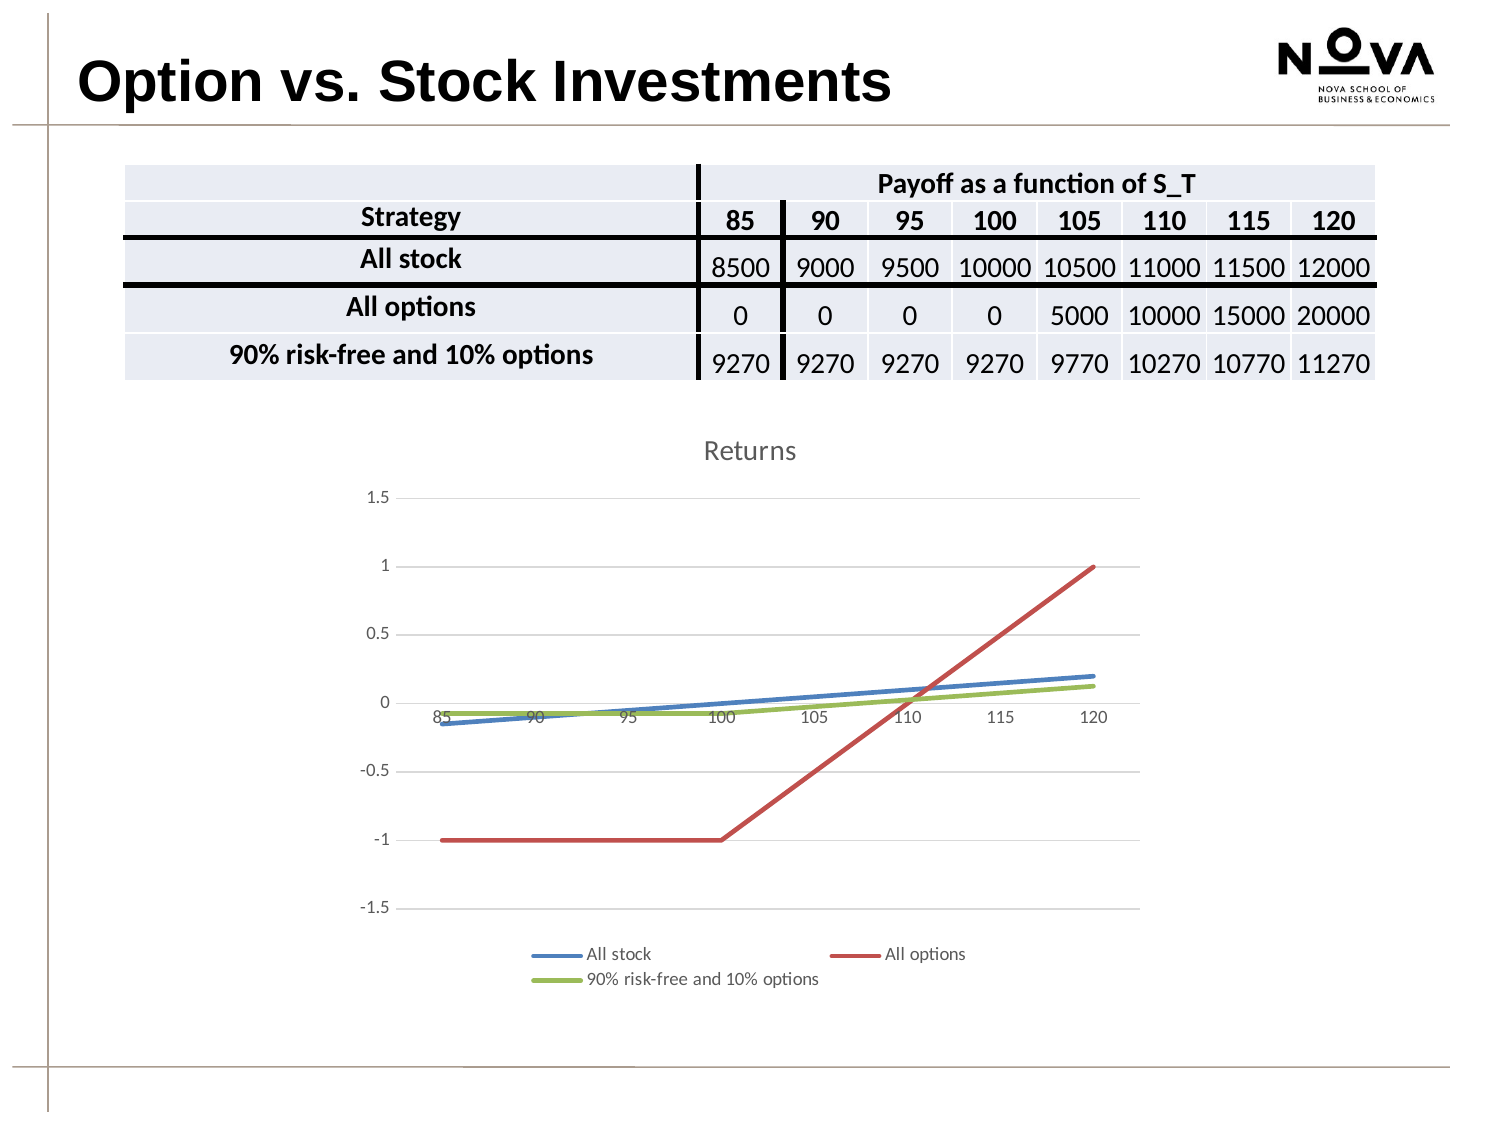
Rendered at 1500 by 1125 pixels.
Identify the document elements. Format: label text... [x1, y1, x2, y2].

table_cell 9500 [869, 240, 951, 282]
table_cell Strategy [125, 202, 696, 235]
table_cell 85 [701, 202, 780, 235]
chart [343, 410, 1157, 997]
table_cell 15000 [1207, 288, 1290, 332]
table_cell 105 [1038, 202, 1121, 235]
table_cell All options [125, 288, 696, 332]
table_cell 10000 [953, 240, 1036, 282]
table_cell 10770 [1207, 334, 1290, 380]
table_cell 120 [1292, 202, 1375, 235]
table_cell 0 [953, 288, 1036, 332]
table_header [125, 165, 696, 200]
table_cell 5000 [1038, 288, 1121, 332]
text_box Option vs. Stock Investments [62, 35, 1413, 121]
table_cell 10270 [1123, 334, 1206, 380]
table_header Payoff as a function of S_T [701, 165, 1375, 200]
table_cell 95 [869, 202, 951, 235]
text_box [80, 149, 1471, 997]
table_cell 0 [869, 288, 951, 332]
table_cell 9270 [953, 334, 1036, 380]
table_cell 11500 [1207, 240, 1290, 282]
table_cell 11270 [1292, 334, 1375, 380]
table_cell 11000 [1123, 240, 1206, 282]
table_cell 110 [1123, 202, 1206, 235]
table_cell 20000 [1292, 288, 1375, 332]
table_cell 9770 [1038, 334, 1121, 380]
table_cell 90% risk-free and 10% options [125, 334, 696, 380]
picture [1246, 21, 1466, 108]
table_cell 10500 [1038, 240, 1121, 282]
table_cell 12000 [1292, 240, 1375, 282]
table_cell 0 [786, 288, 867, 332]
table_cell 0 [701, 288, 780, 332]
table_cell 9000 [786, 240, 867, 282]
table_cell 9270 [701, 334, 780, 380]
table_cell 9270 [869, 334, 951, 380]
table_cell 115 [1207, 202, 1290, 235]
table_cell All stock [125, 240, 696, 282]
table_cell 90 [786, 202, 867, 235]
table_cell 10000 [1123, 288, 1206, 332]
table_cell 100 [953, 202, 1036, 235]
table_cell 8500 [701, 240, 780, 282]
table_cell 9270 [786, 334, 867, 380]
